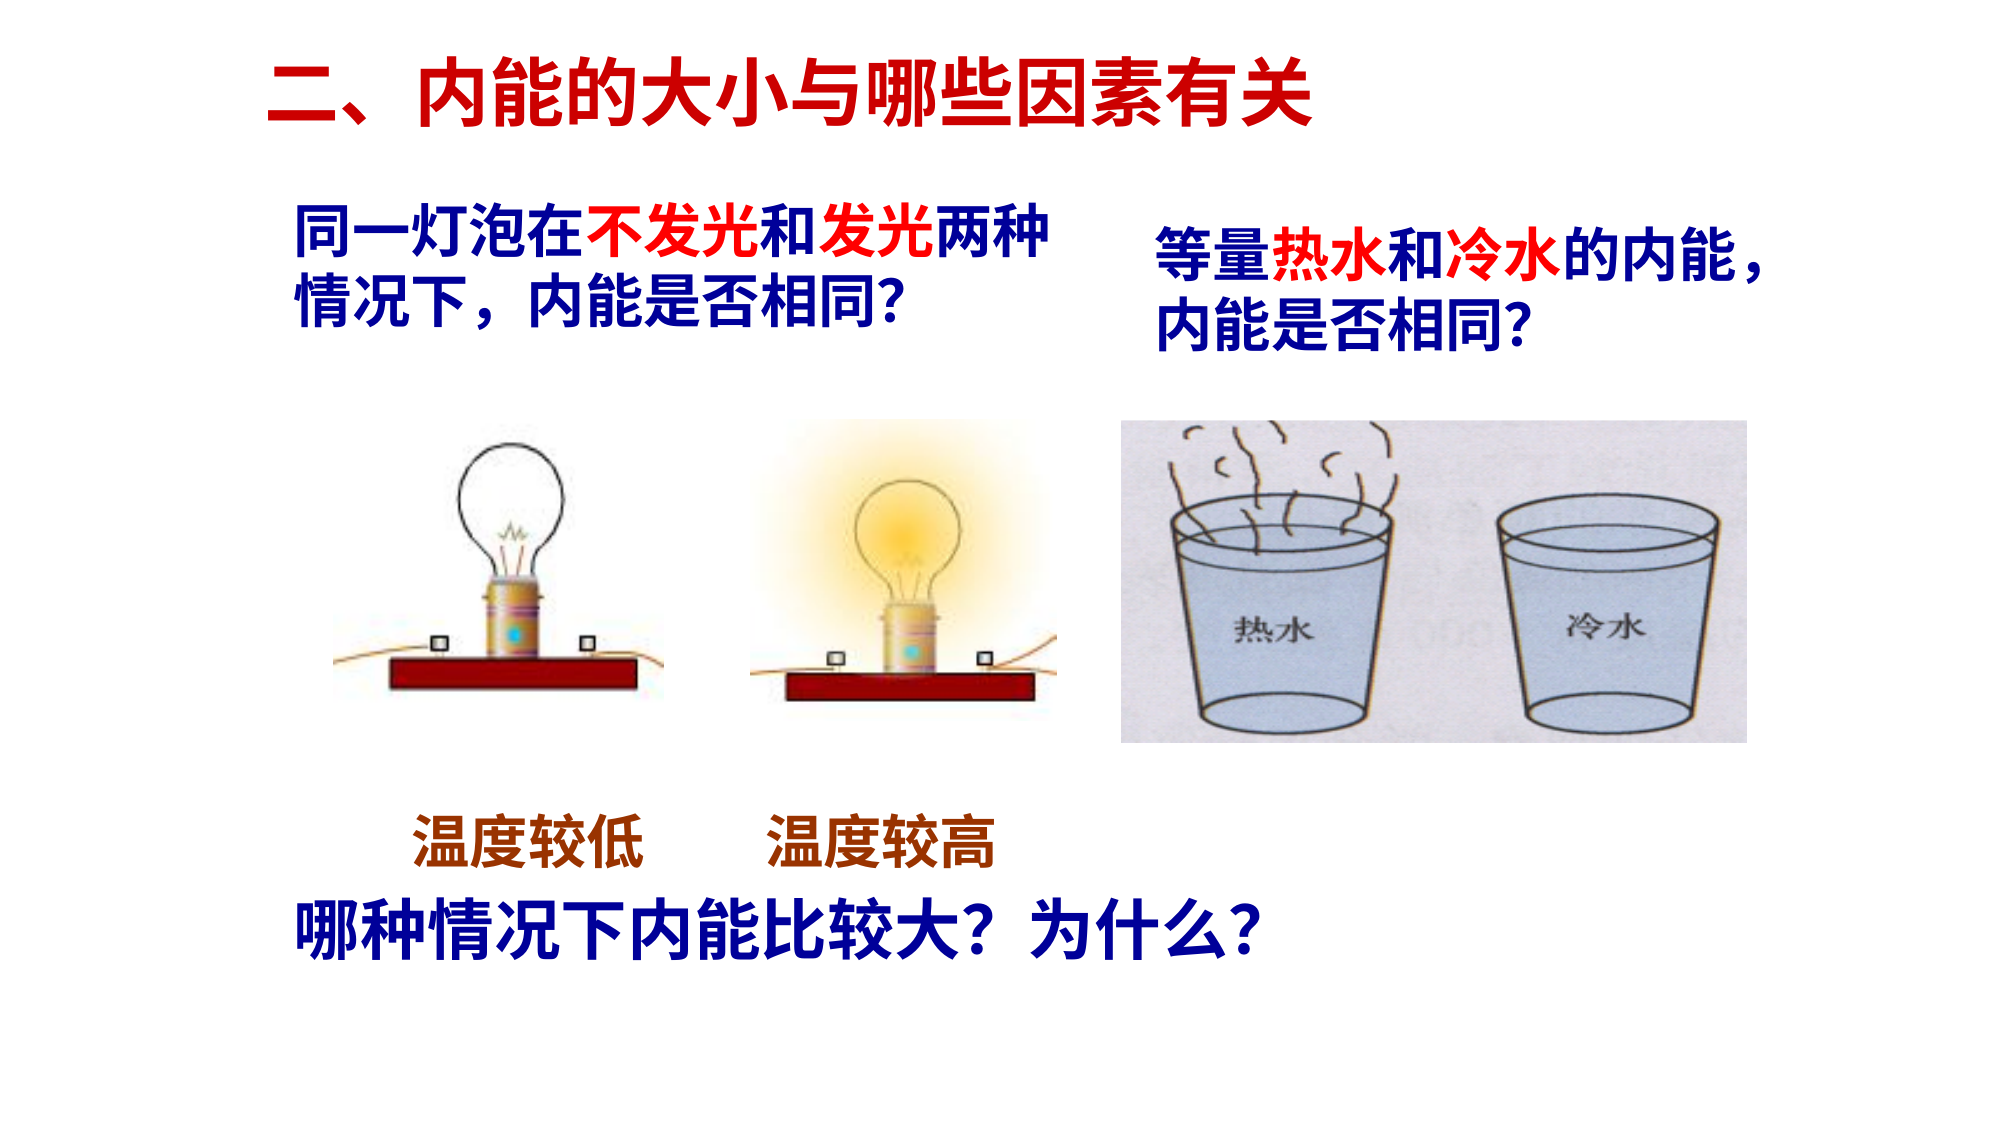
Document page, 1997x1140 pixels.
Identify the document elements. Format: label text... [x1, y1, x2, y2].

text_box 温度较低 [396, 797, 716, 880]
text_box 同一灯泡在不发光和发光两种情况下，内能是否相同？ [278, 187, 1069, 342]
picture [332, 404, 664, 705]
text_box 哪种情况下内能比较大？为什么？ [278, 880, 1747, 976]
text_box 温度较高 [750, 797, 1069, 880]
picture [1121, 418, 1747, 743]
picture [750, 418, 1058, 721]
text_box 等量热水和冷水的内能，内能是否相同？ [1139, 210, 1799, 366]
text_box 二、内能的大小与哪些因素有关 [249, 37, 1697, 143]
